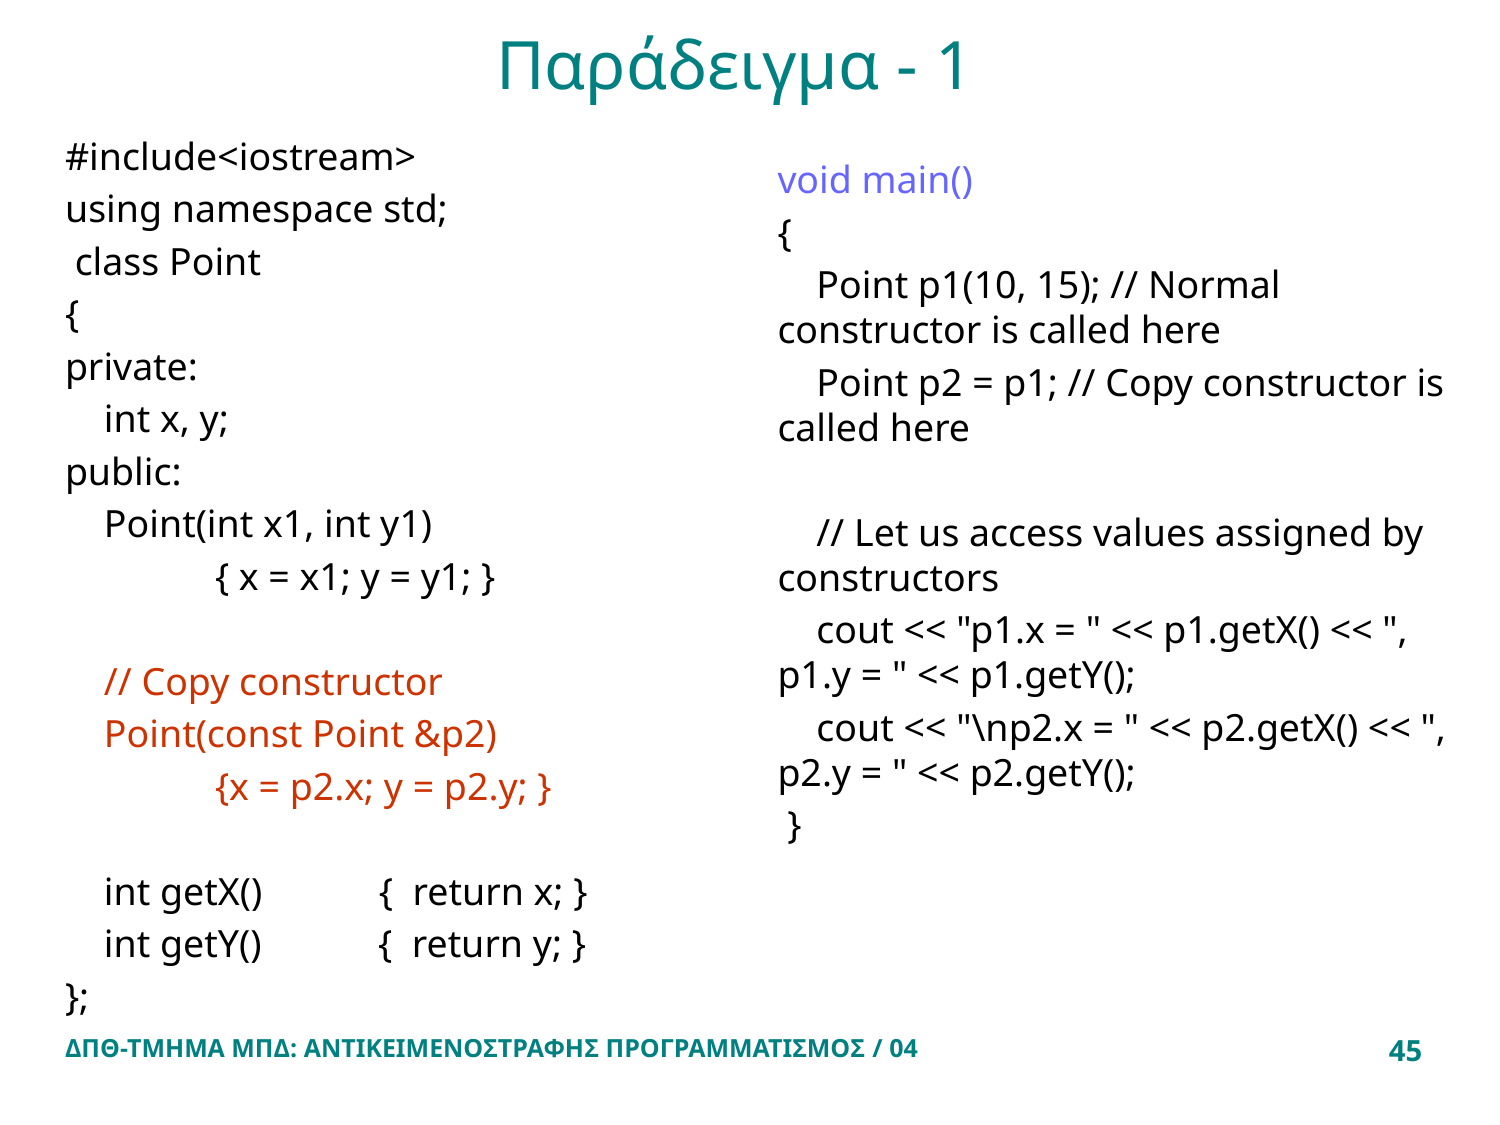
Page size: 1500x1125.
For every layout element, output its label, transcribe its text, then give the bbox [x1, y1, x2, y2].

footer ΔΠΘ-ΤΜΗΜΑ ΜΠΔ: ΑΝΤΙΚΕΙΜΕΝΟΣΤΡΑΦΗΣ ΠΡΟΓΡΑΜΜΑΤΙΣΜΟΣ / 04 [50, 1025, 1213, 1100]
list void main() { Point p1(10, 15); // Normal constructor is called here Point p2 = p1; // Copy constructor is called here // Let us access values assigned by constructors cout << "p1.x = " << p1.getX() << ", p1.y = " << p1.getY(); cout << "\np2.x = " << p2.getX() << ", p2.y = " << p2.getY(); } [762, 149, 1471, 1000]
list #include<iostream> using namespace std; class Point { private: int x, y; public: Point(int x1, int y1) { x = x1; y = y1; } // Copy constructor Point(const Point &p2) {x = p2.x; y = p2.y; } int getX() { return x; } int getY() { return y; } }; [50, 125, 738, 1000]
slide_number 45 [1250, 1025, 1438, 1100]
title Παράδειγμα - 1 [41, 19, 1429, 107]
